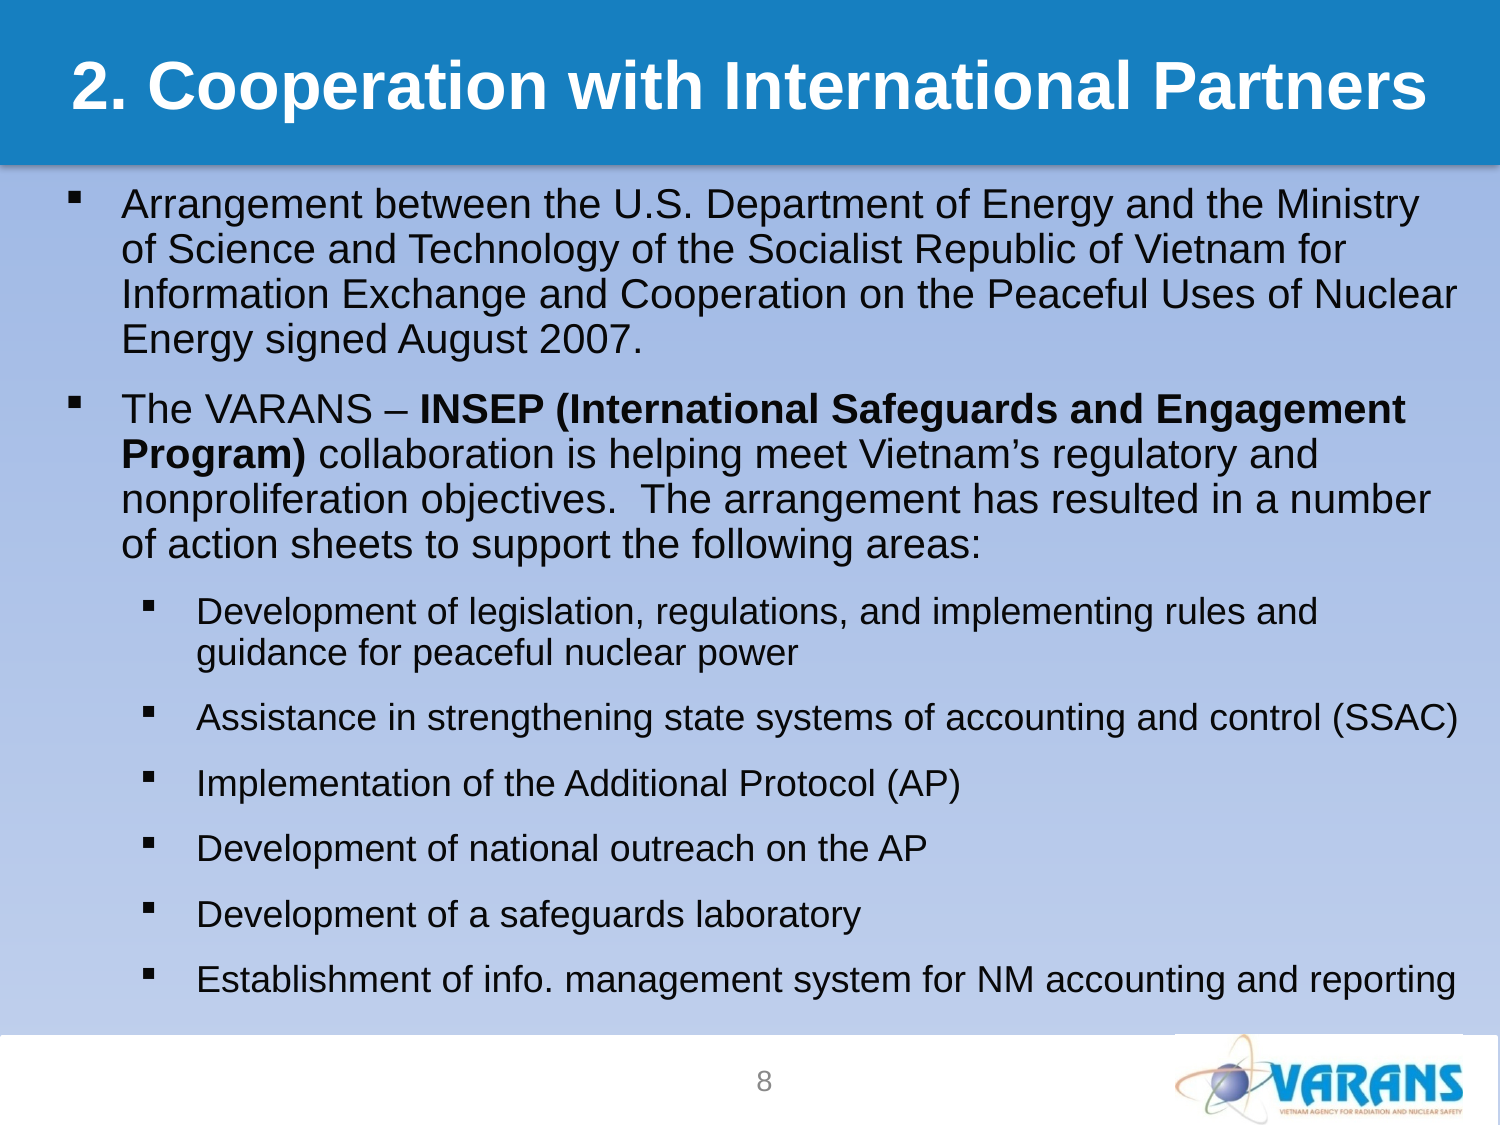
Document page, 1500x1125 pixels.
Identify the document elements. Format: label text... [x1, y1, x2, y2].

list Arrangement between the U.S. Department of Energy and the Ministry of Science and Technology of the Socialist Republic of Vietnam for Information Exchange and Cooperation on the Peaceful Uses of Nuclear Energy signed August 2007. The VARANS – INSEP (International Safeguards and Engagement Program) collaboration is helping meet Vietnam’s regulatory and nonproliferation objectives. The arrangement has resulted in a number of action sheets to support the following areas: Development of legislation, regulations, and implementing rules and guidance for peaceful nuclear power Assistance in strengthening state systems of accounting and control (SSAC) Implementation of the Additional Protocol (AP) Development of national outreach on the AP Development of a safeguards laboratory Establishment of info. management system for NM accounting and reporting [49, 174, 1476, 918]
slide_number 8 [437, 1050, 788, 1110]
picture [1175, 1034, 1463, 1125]
title 2. Cooperation with International Partners [0, 0, 1500, 165]
